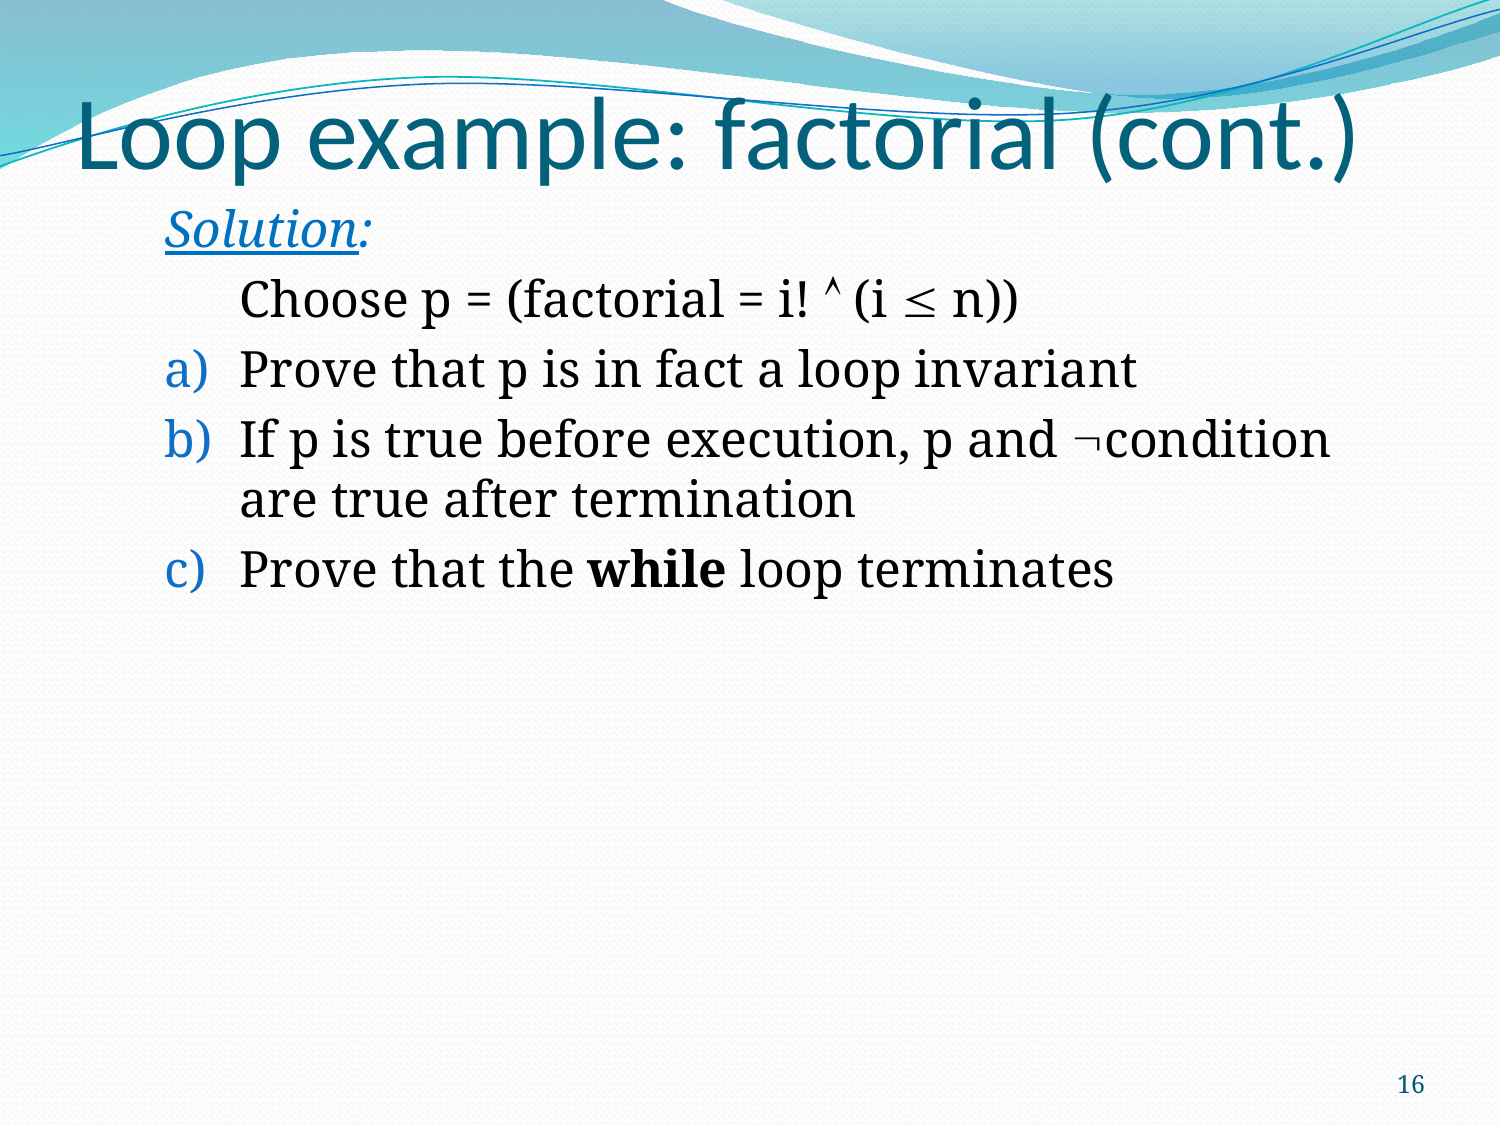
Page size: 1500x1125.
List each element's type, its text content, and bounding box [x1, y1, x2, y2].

list Solution: Choose p = (factorial = i!  (i  n)) Prove that p is in fact a loop invariant If p is true before execution, p and condition are true after termination Prove that the while loop terminates [75, 190, 1425, 910]
title Loop example: factorial (cont.) [75, 2, 1425, 190]
slide_number 16 [1299, 1042, 1425, 1103]
